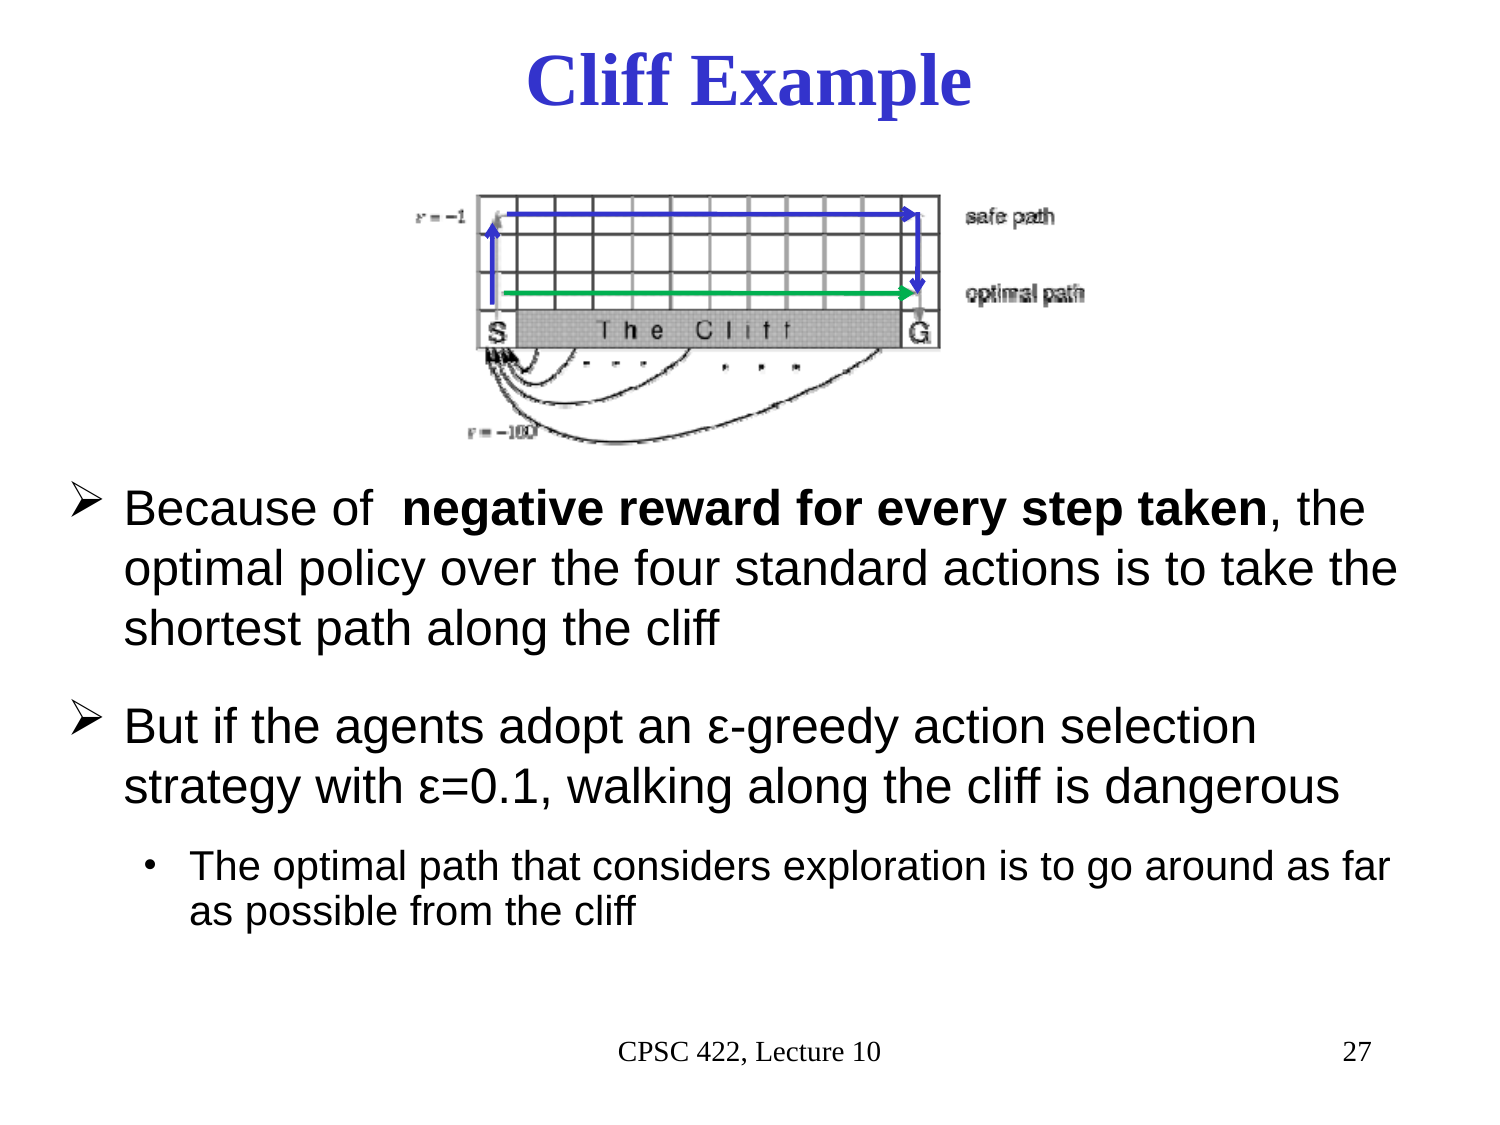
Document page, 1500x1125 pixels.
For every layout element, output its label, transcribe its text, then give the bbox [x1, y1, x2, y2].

slide_number 27 [1074, 1024, 1388, 1100]
picture [371, 160, 1129, 449]
title Cliff Example [49, 24, 1450, 138]
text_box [491, 211, 918, 305]
footer CPSC 422, Lecture 10 [512, 1024, 988, 1100]
text_box Because of negative reward for every step taken, the optimal policy over the four standard actions is to take the shortest path along the cliff But if the agents adopt an ε-greedy action selection strategy with ε=0.1, walking along the cliff is dangerous The optimal path that considers exploration is to go around as far as possible from the cliff [53, 467, 1459, 646]
